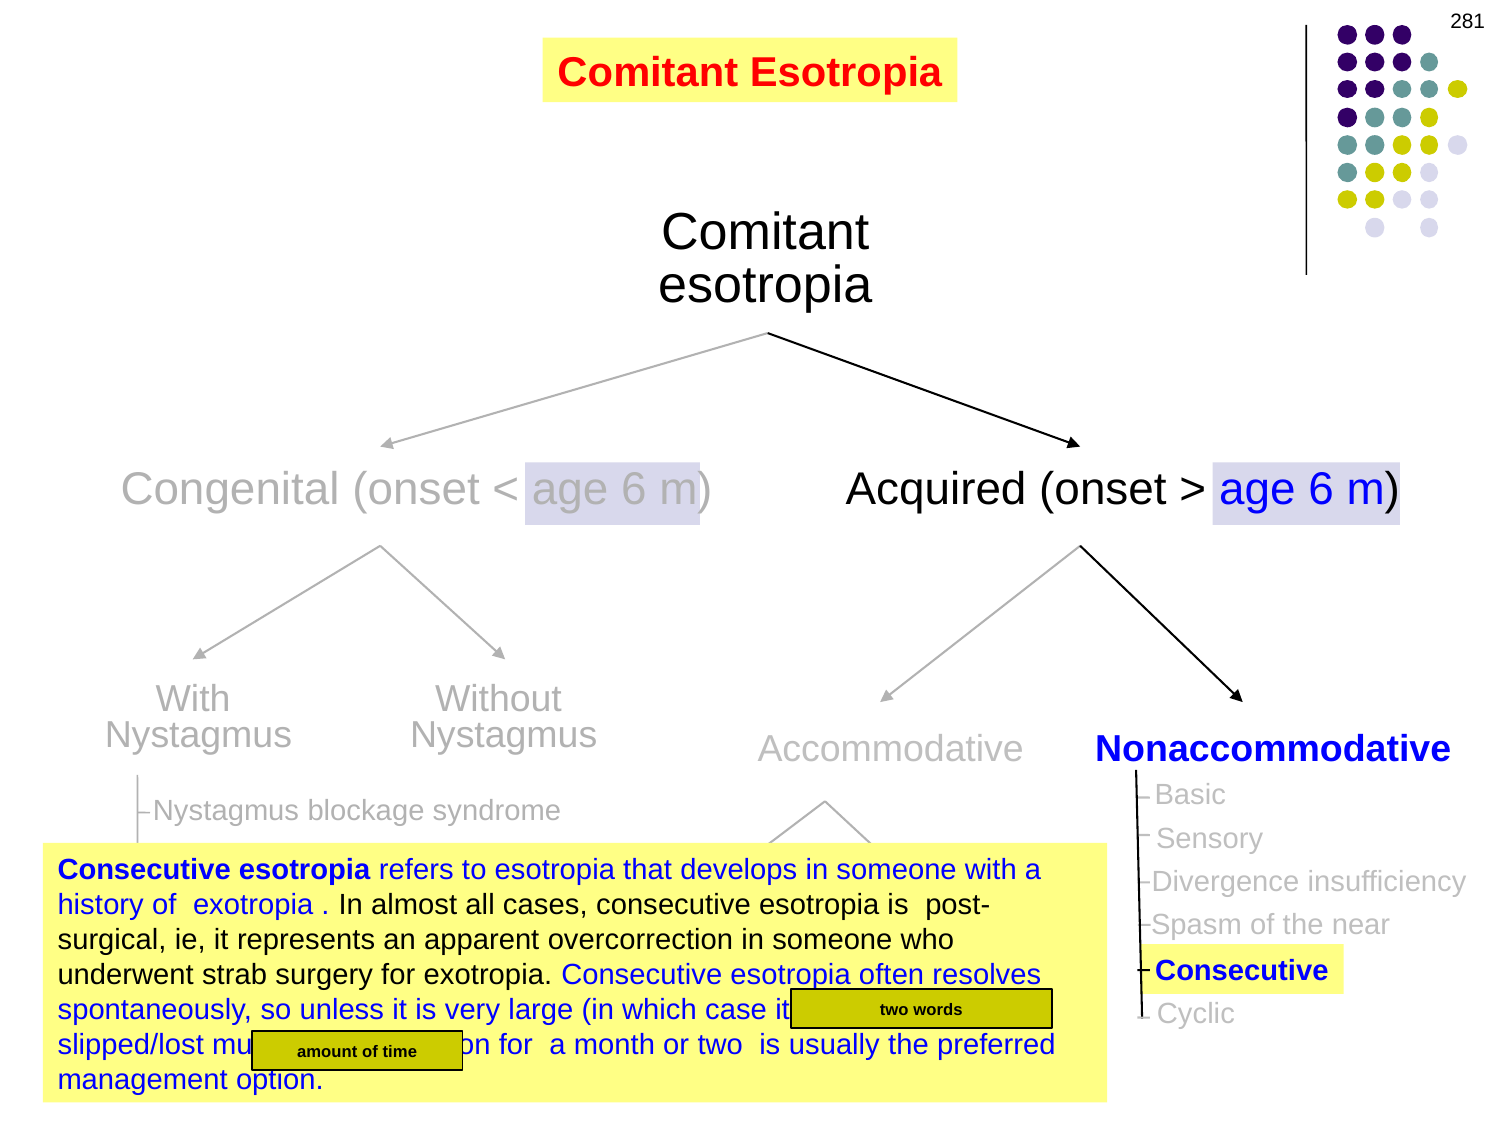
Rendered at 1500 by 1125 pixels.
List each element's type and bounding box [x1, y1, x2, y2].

text_box [742, 716, 1040, 776]
text_box [42, 774, 1108, 1103]
text_box [395, 674, 613, 762]
slide_number [1149, 0, 1500, 75]
text_box [1080, 716, 1483, 1038]
text_box [830, 451, 1415, 525]
text_box [542, 37, 958, 103]
text_box [380, 332, 1081, 450]
text_box [192, 545, 506, 660]
text_box [89, 674, 307, 762]
text_box [105, 451, 729, 525]
text_box [880, 545, 1243, 703]
text_box [643, 199, 888, 321]
